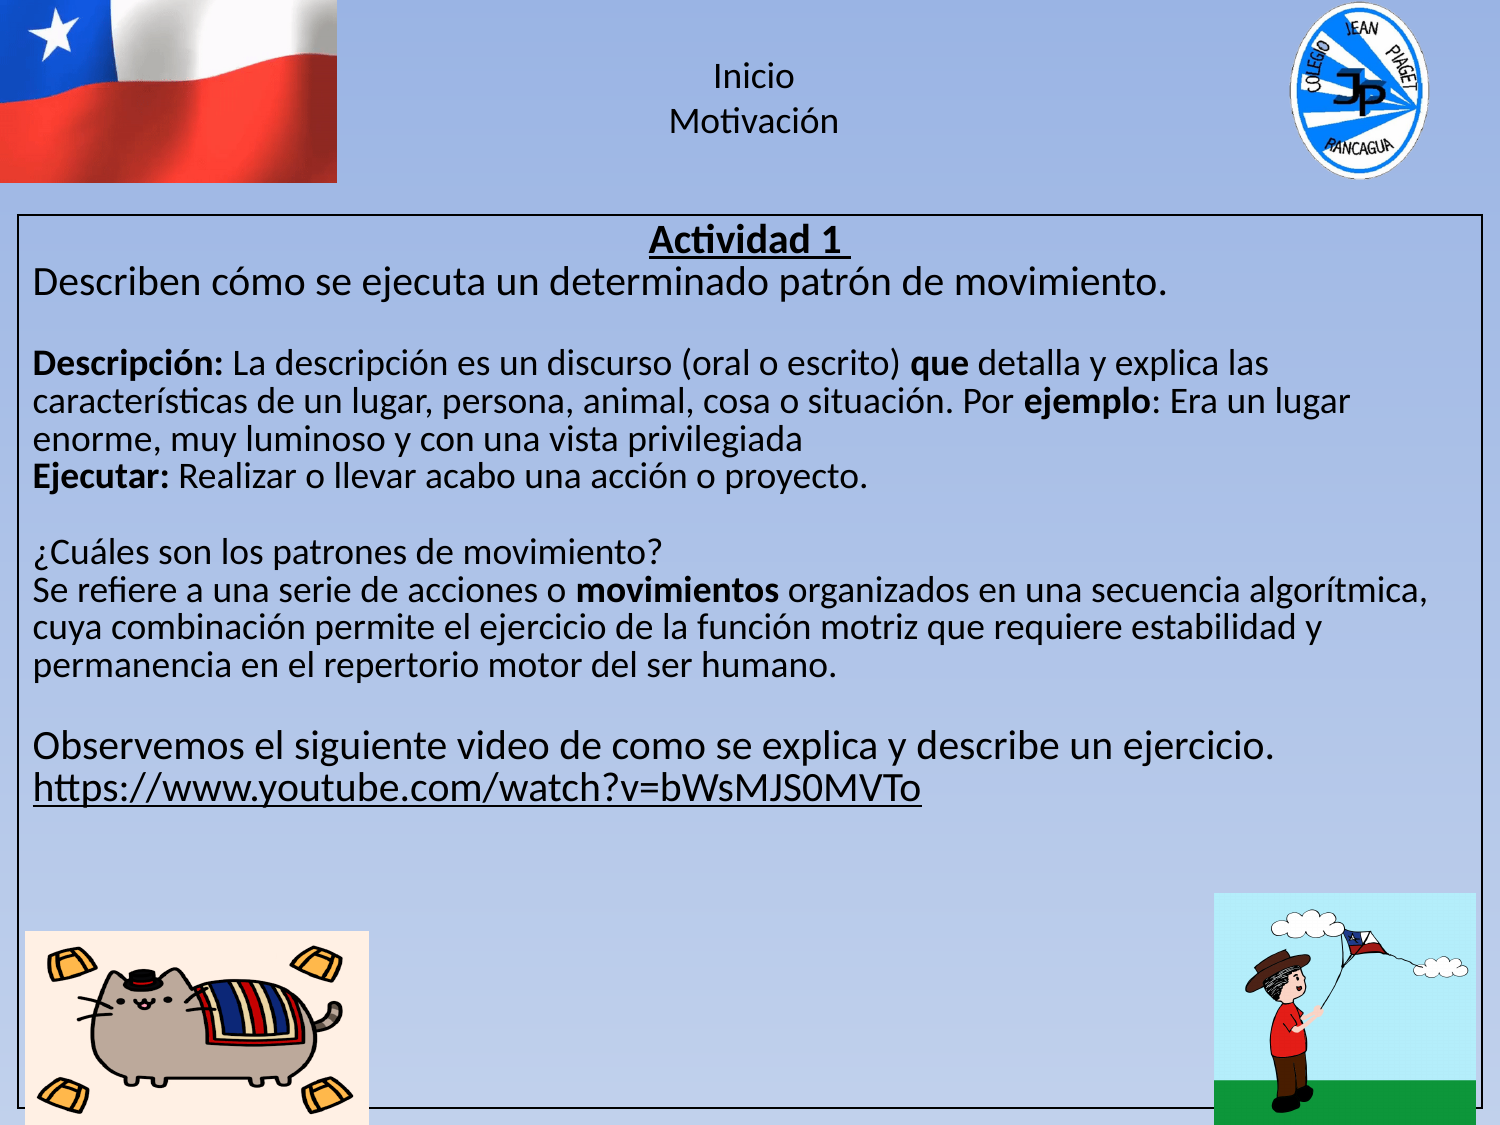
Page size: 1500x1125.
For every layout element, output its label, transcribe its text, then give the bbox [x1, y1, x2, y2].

picture [0, 0, 337, 183]
picture [1257, 0, 1469, 183]
title Inicio Motivación [341, 42, 1252, 149]
picture [1214, 892, 1476, 1125]
table_header Actividad 1 Describen cómo se ejecuta un determinado patrón de movimiento. Descripción: La descripción es un discurso (oral o escrito) que detalla y explica las características de un lugar, persona, animal, cosa o situación. Por ejemplo: Era un lugar enorme, muy luminoso y con una vista privilegiada Ejecutar: Realizar o llevar acabo una acción o proyecto. ¿Cuáles son los patrones de movimiento? Se refiere a una serie de acciones o movimientos organizados en una secuencia algorítmica, cuya combinación permite el ejercicio de la función motriz que requiere estabilidad y permanencia en el repertorio motor del ser humano. Observemos el siguiente video de como se explica y describe un ejercicio. https://www.youtube.com/watch?v=bWsMJS0MVTo [19, 216, 1481, 1107]
picture [24, 931, 369, 1125]
